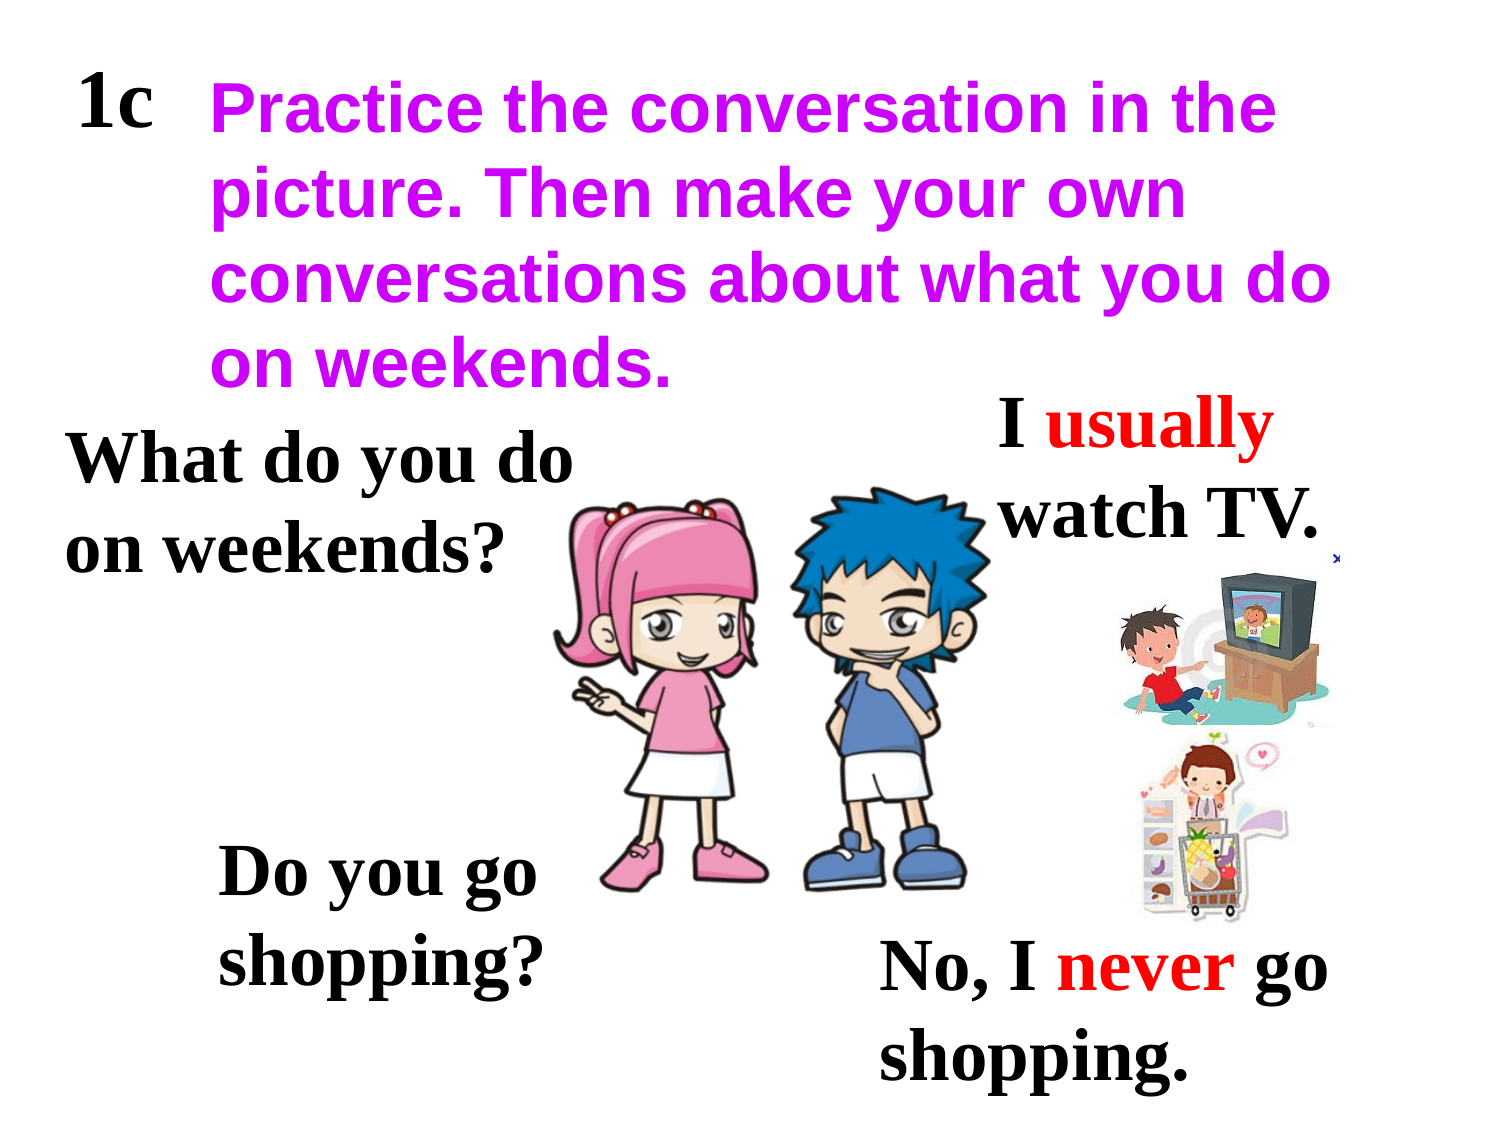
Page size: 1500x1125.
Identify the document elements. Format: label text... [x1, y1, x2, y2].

text_box What do you do on weekends? [41, 409, 633, 610]
text_box Practice the conversation in the picture. Then make your own conversations about what you do on weekends. [194, 54, 1370, 409]
text_box Do you go shopping? [194, 800, 680, 1000]
text_box No, I never go shopping. [856, 916, 1405, 1095]
text_box I usually watch TV. [974, 373, 1394, 551]
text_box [549, 479, 1340, 927]
text_box 1c [41, 42, 189, 147]
